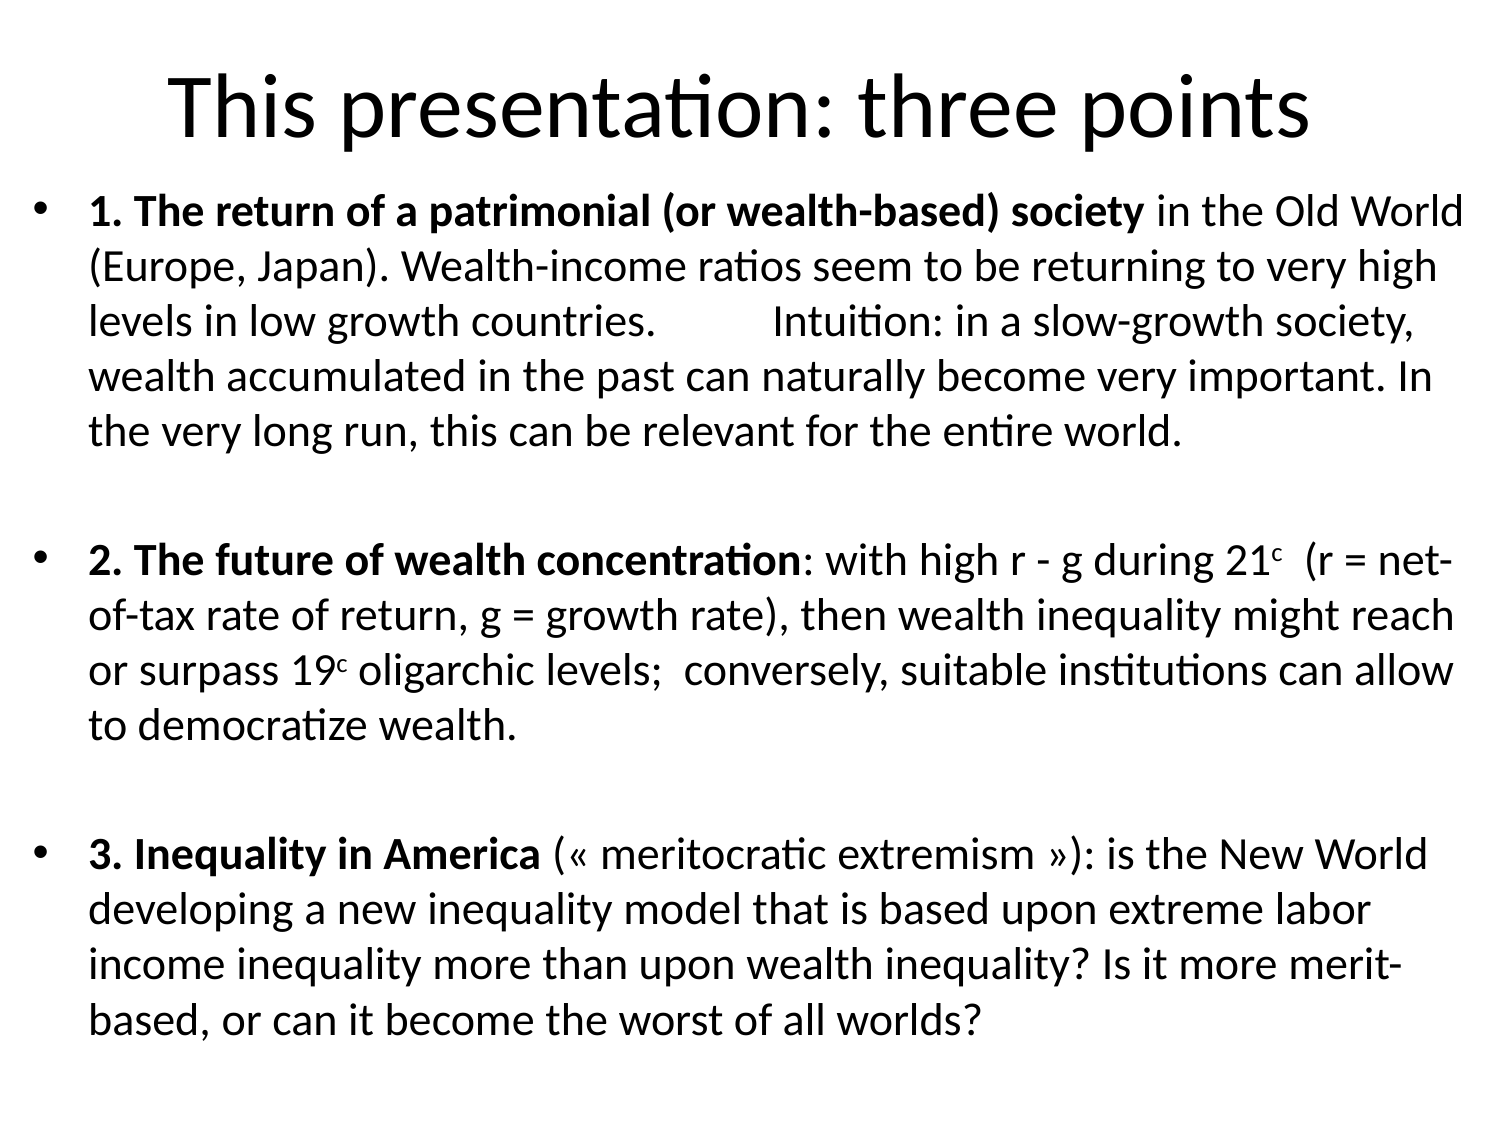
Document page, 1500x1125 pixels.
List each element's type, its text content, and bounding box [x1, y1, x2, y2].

list 1. The return of a patrimonial (or wealth-based) society in the Old World (Europe, Japan). Wealth-income ratios seem to be returning to very high levels in low growth countries. Intuition: in a slow-growth society, wealth accumulated in the past can naturally become very important. In the very long run, this can be relevant for the entire world. 2. The future of wealth concentration: with high r - g during 21c (r = net-of-tax rate of return, g = growth rate), then wealth inequality might reach or surpass 19c oligarchic levels; conversely, suitable institutions can allow to democratize wealth. 3. Inequality in America (« meritocratic extremism »): is the New World developing a new inequality model that is based upon extreme labor income inequality more than upon wealth inequality? Is it more merit-based, or can it become the worst of all worlds? [17, 172, 1483, 1106]
title This presentation: three points [64, 30, 1415, 171]
